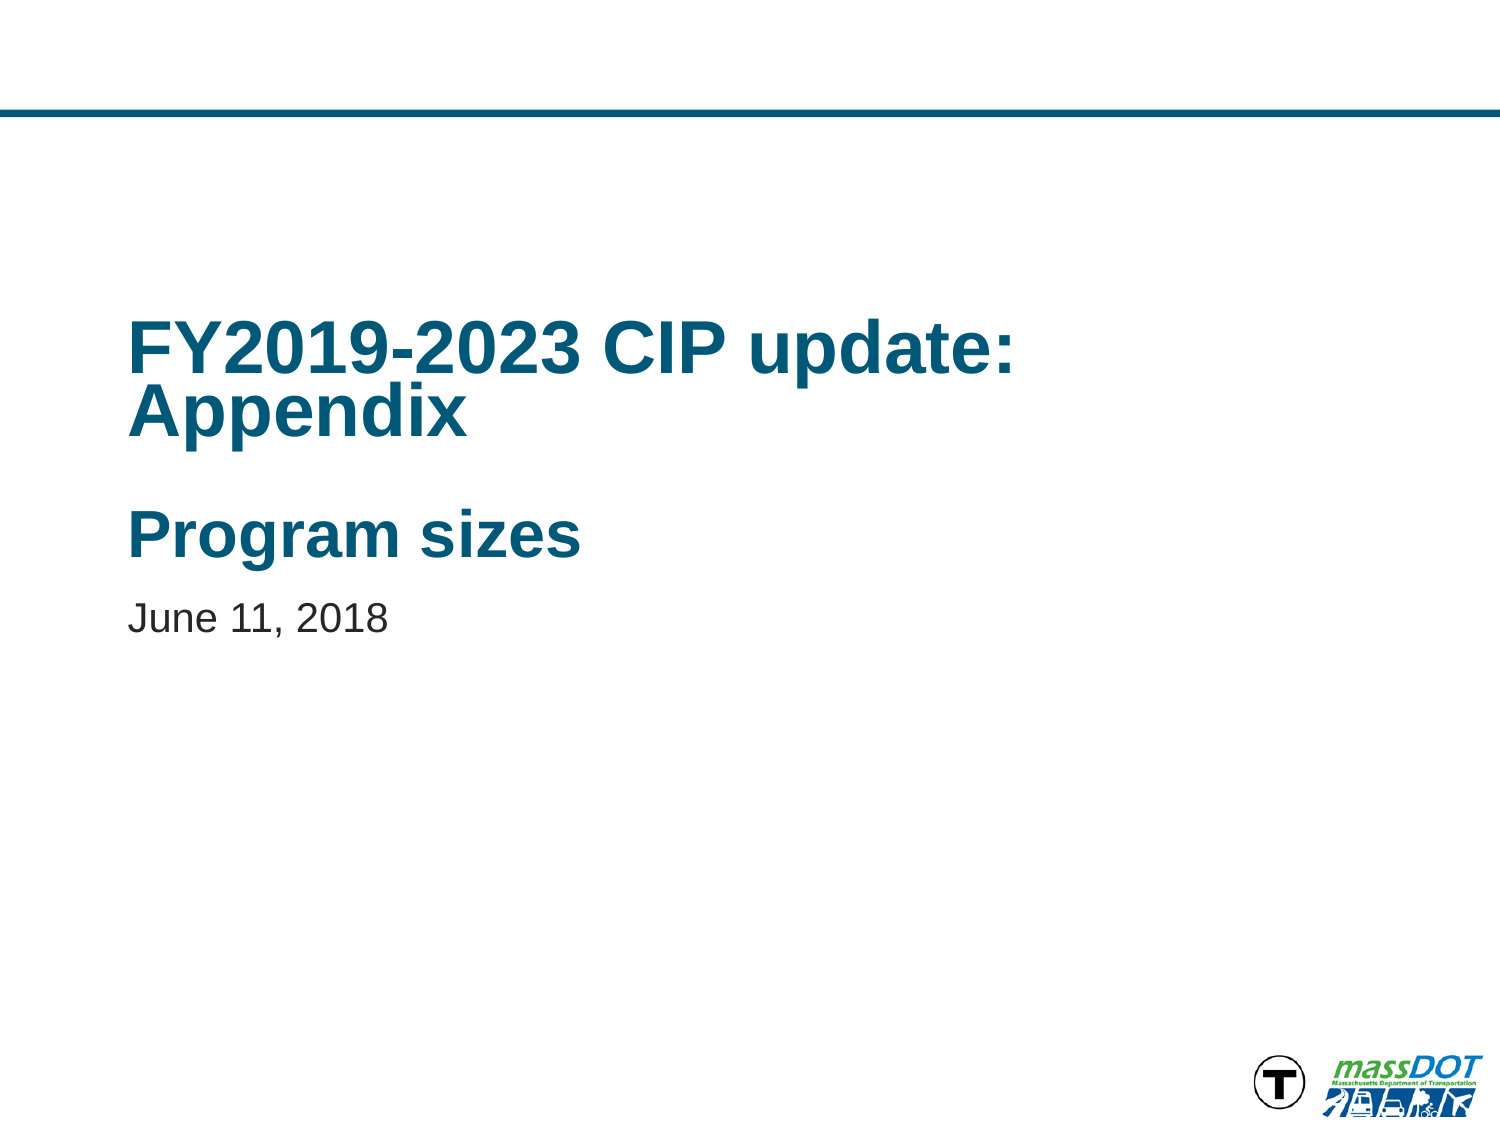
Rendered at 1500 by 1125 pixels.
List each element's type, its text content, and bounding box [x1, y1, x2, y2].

picture [1246, 1047, 1494, 1117]
title FY2019-2023 CIP update: Appendix Program sizes [112, 184, 1388, 576]
subtitle June 11, 2018 [112, 589, 1388, 861]
